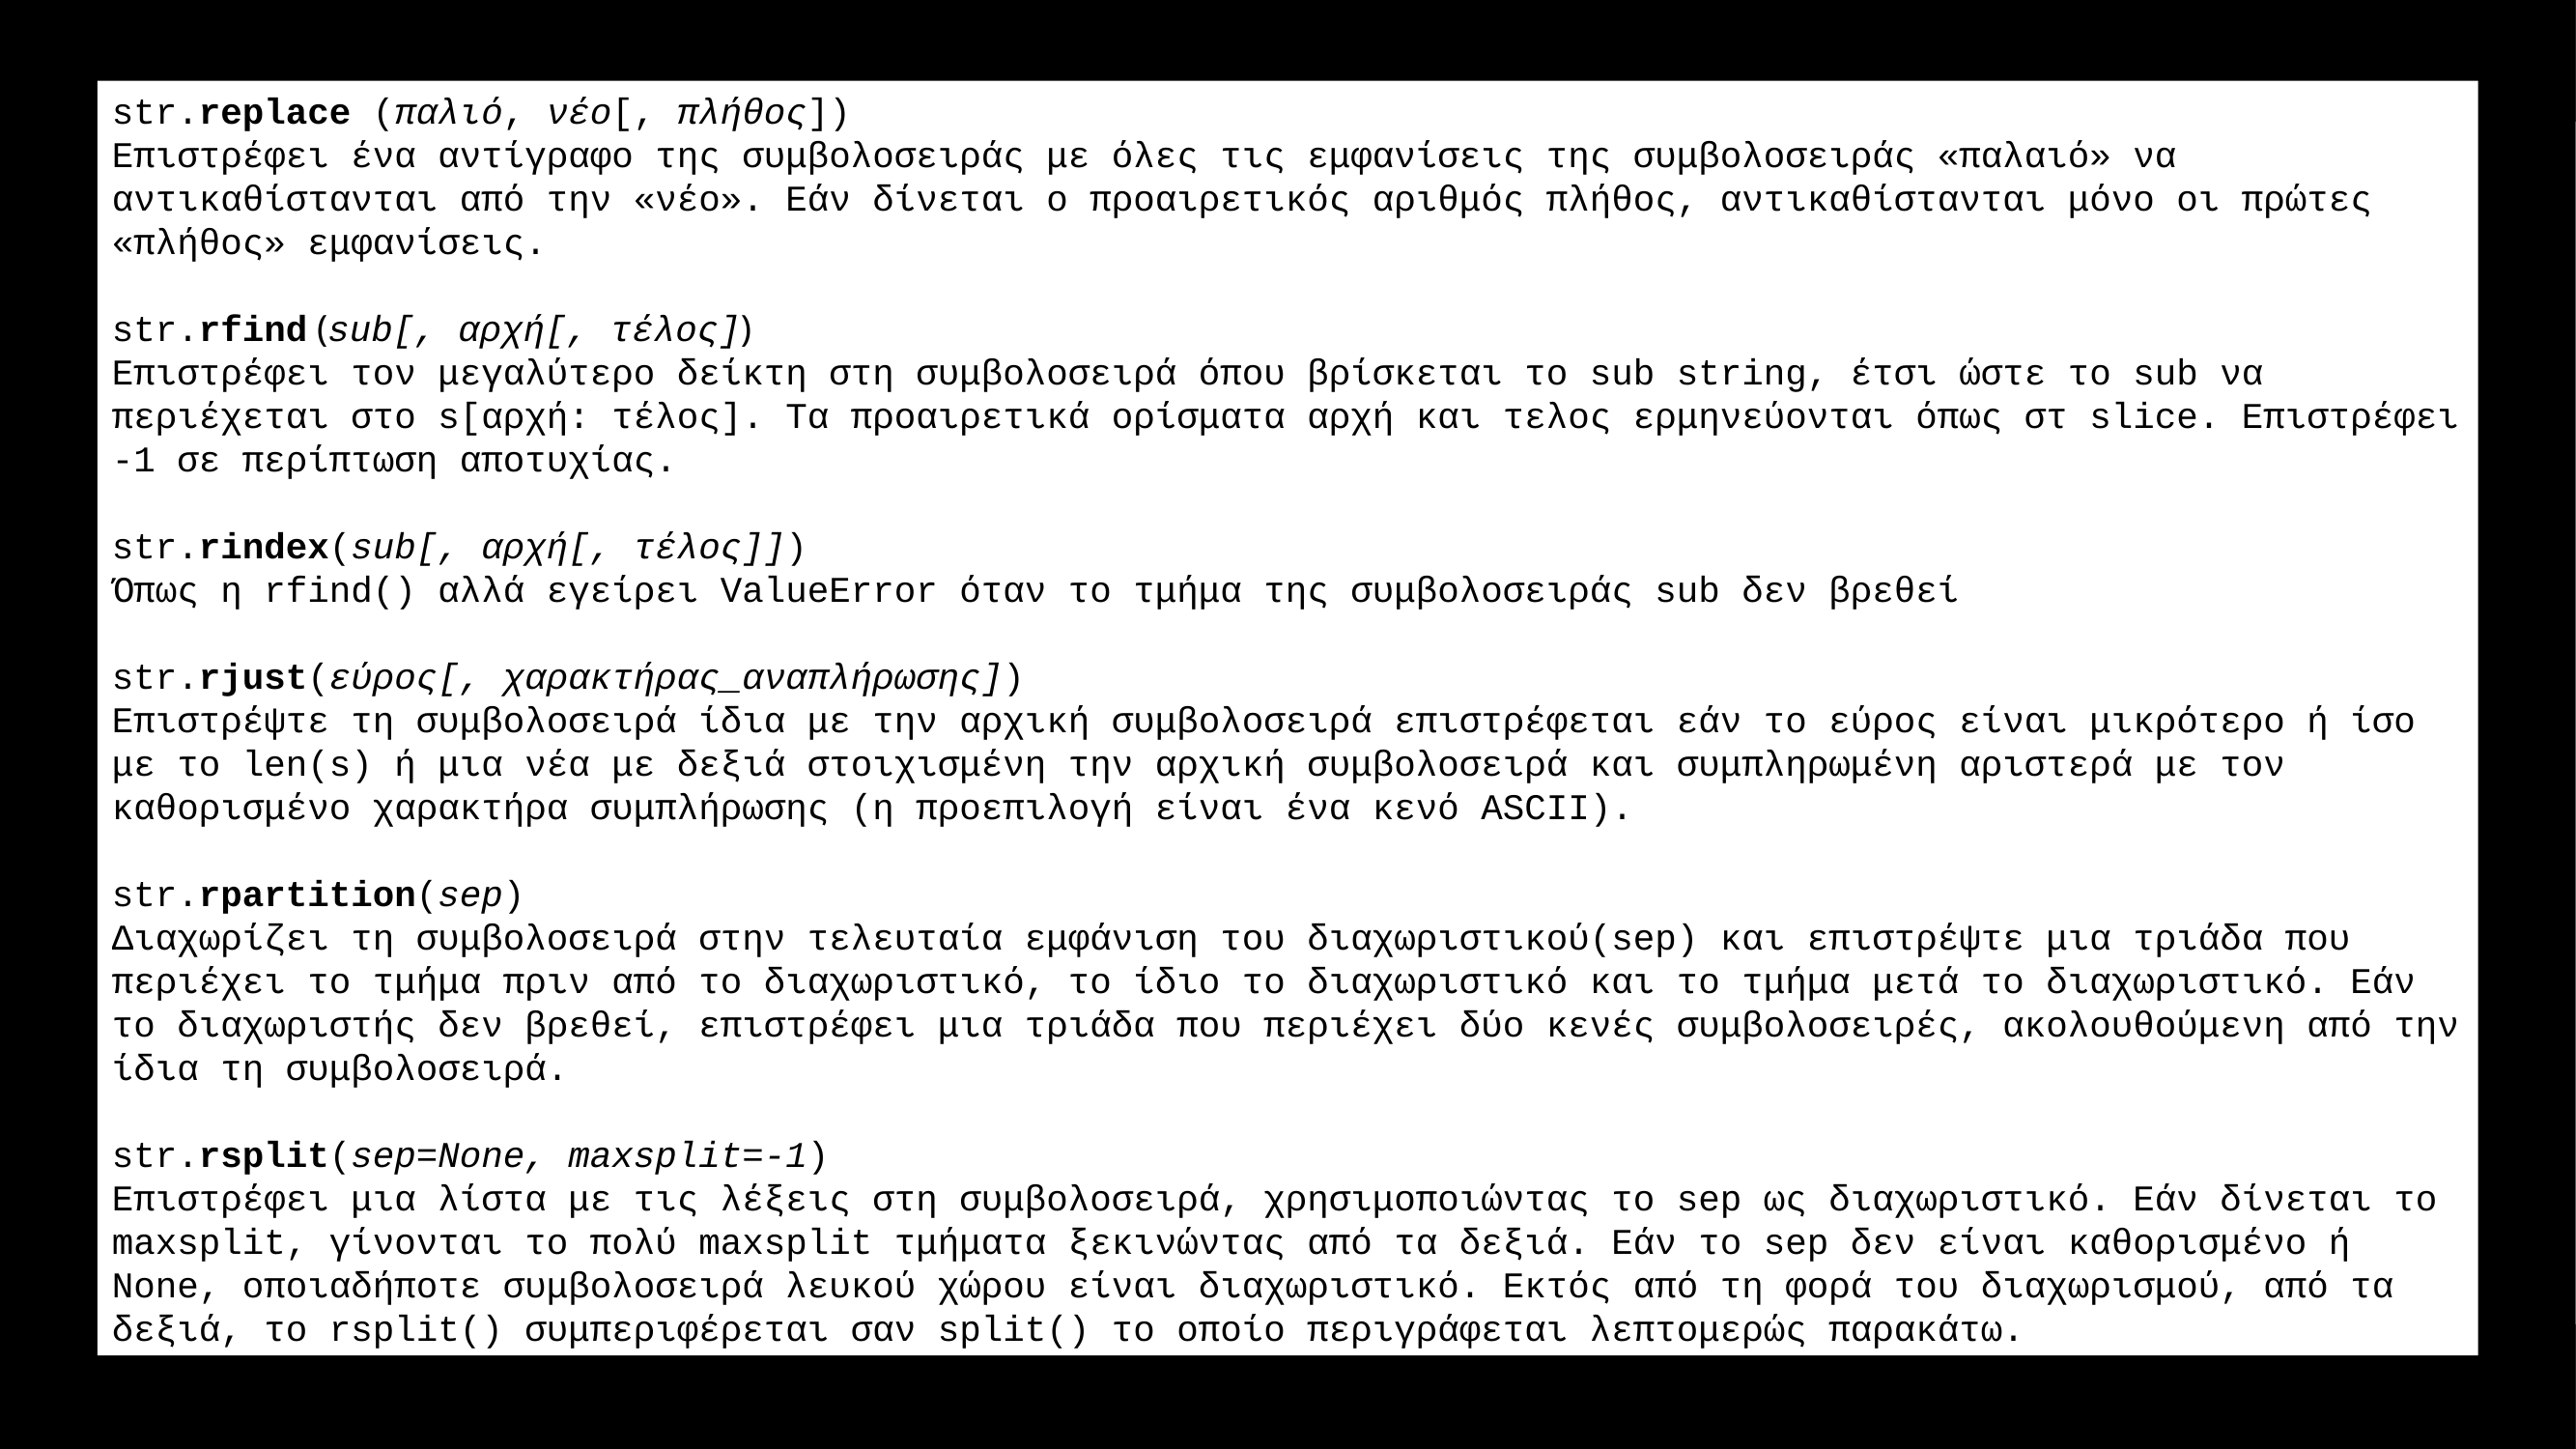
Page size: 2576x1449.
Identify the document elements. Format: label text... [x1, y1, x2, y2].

text_box str.replace (παλιό, νέο[, πλήθος]) Επιστρέφει ένα αντίγραφο της συμβολοσειράς με όλες τις εμφανίσεις της συμβολοσειράς «παλαιό» να αντικαθίστανται από την «νέο». Εάν δίνεται ο προαιρετικός αριθμός πλήθος, αντικαθίστανται μόνο οι πρώτες «πλήθος» εμφανίσεις. str.rfind (sub[, αρχή[, τέλος]) Επιστρέφει τον μεγαλύτερο δείκτη στη συμβολοσειρά όπου βρίσκεται το sub string, έτσι ώστε το sub να περιέχεται στο s[αρχή: τέλος]. Τα προαιρετικά ορίσματα αρχή και τελος ερμηνεύονται όπως στ slice. Επιστρέφει -1 σε περίπτωση αποτυχίας. str.rindex(sub[, αρχή[, τέλος]]) Όπως η rfind() αλλά εγείρει ValueError όταν το τμήμα της συμβολοσειράς sub δεν βρεθεί str.rjust(εύρος[, χαρακτήρας_αναπλήρωσης]) Επιστρέψτε τη συμβολοσειρά ίδια με την αρχική συμβολοσειρά επιστρέφεται εάν το εύρος είναι μικρότερο ή ίσο με το len(s) ή μια νέα με δεξιά στοιχισμένη την αρχική συμβολοσειρά και συμπληρωμένη αριστερά με τον καθορισμένο χαρακτήρα συμπλήρωσης (η προεπιλογή είναι ένα κενό ASCII). str.rpartition(sep) Διαχωρίζει τη συμβολοσειρά στην τελευταία εμφάνιση του διαχωριστικού(sep) και επιστρέψτε μια τριάδα που περιέχει το τμήμα πριν από το διαχωριστικό, το ίδιο το διαχωριστικό και το τμήμα μετά το διαχωριστικό. Εάν το διαχωριστής δεν βρεθεί, επιστρέφει μια τριάδα που περιέχει δύο κενές συμβολοσειρές, ακολουθούμενη από την ίδια τη συμβολοσειρά. str.rsplit(sep=None, maxsplit=-1) Επιστρέφει μια λίστα με τις λέξεις στη συμβολοσειρά, χρησιμοποιώντας το sep ως διαχωριστικό. Εάν δίνεται το maxsplit, γίνονται το πολύ maxsplit τμήματα ξεκινώντας από τα δεξιά. Εάν το sep δεν είναι καθορισμένο ή None, οποιαδήποτε συμβολοσειρά λευκού χώρου είναι διαχωριστικό. Εκτός από τη φορά του διαχωρισμού, από τα δεξιά, το rsplit() συμπεριφέρεται σαν split() το οποίο περιγράφεται λεπτομερώς παρακάτω. [97, 80, 2478, 1356]
